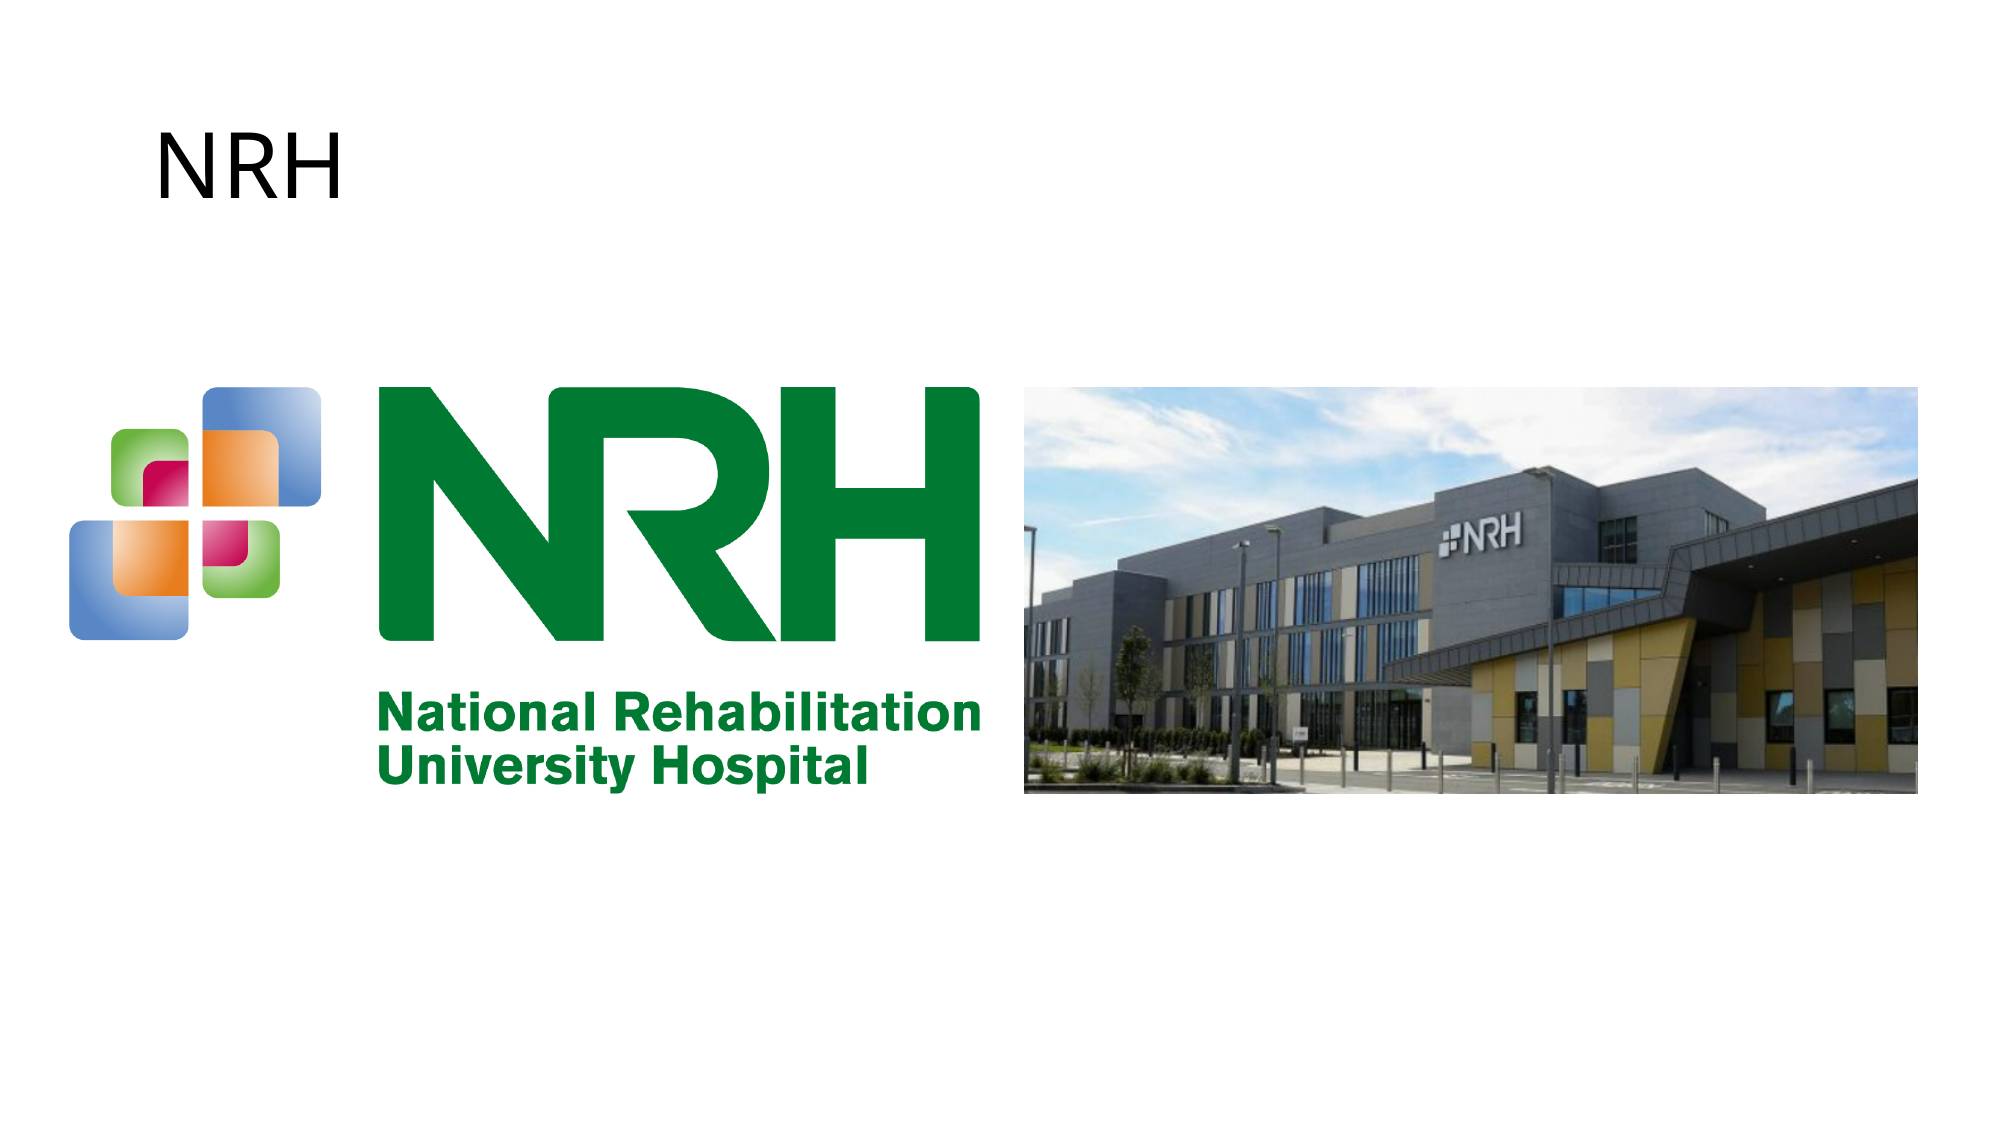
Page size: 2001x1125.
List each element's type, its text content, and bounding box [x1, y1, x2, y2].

title NRH [137, 59, 1863, 278]
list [68, 387, 980, 794]
picture [1023, 387, 1919, 794]
